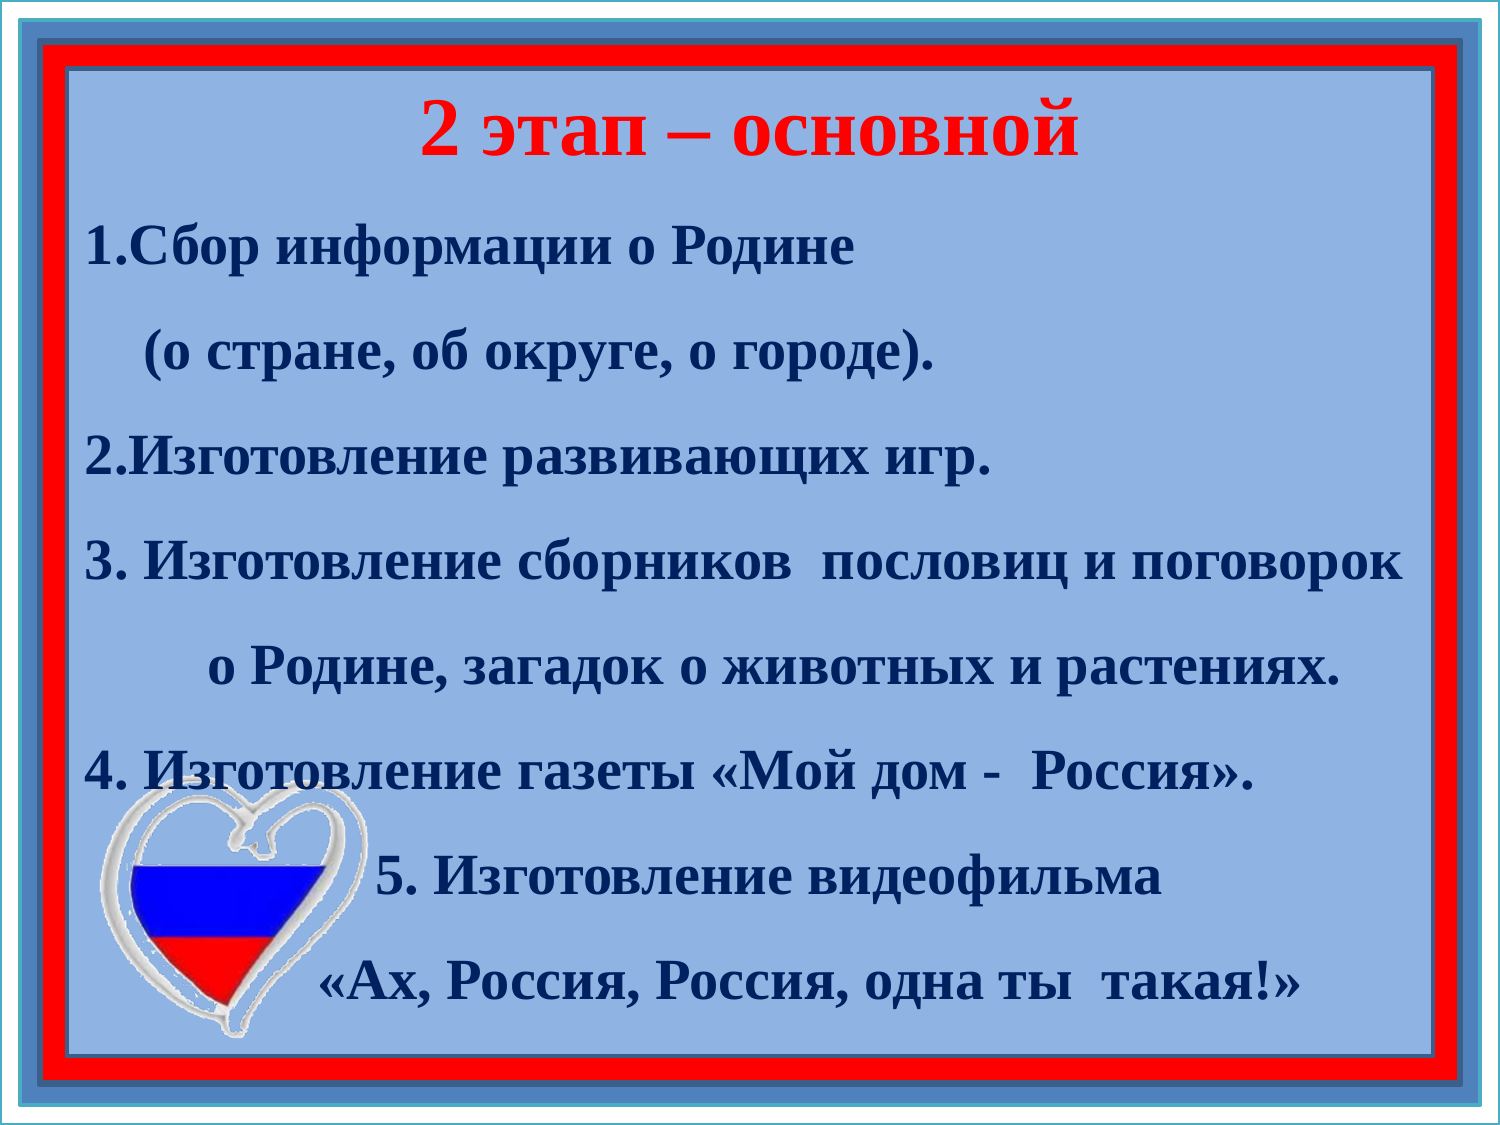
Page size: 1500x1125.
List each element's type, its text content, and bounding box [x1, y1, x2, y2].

picture [968, 574, 1406, 652]
title 2 этап – основной [75, 45, 1425, 164]
text_box 1.Сбор информации о Родине (о стране, об округе, о городе). 2.Изготовление развивающих игр. 3. Изготовление сборников пословиц и поговорок о Родине, загадок о животных и растениях. 4. Изготовление газеты «Мой дом - Россия». 5. Изготовление видеофильма «Ах, Россия, Россия, одна ты такая!» [70, 164, 1430, 1125]
